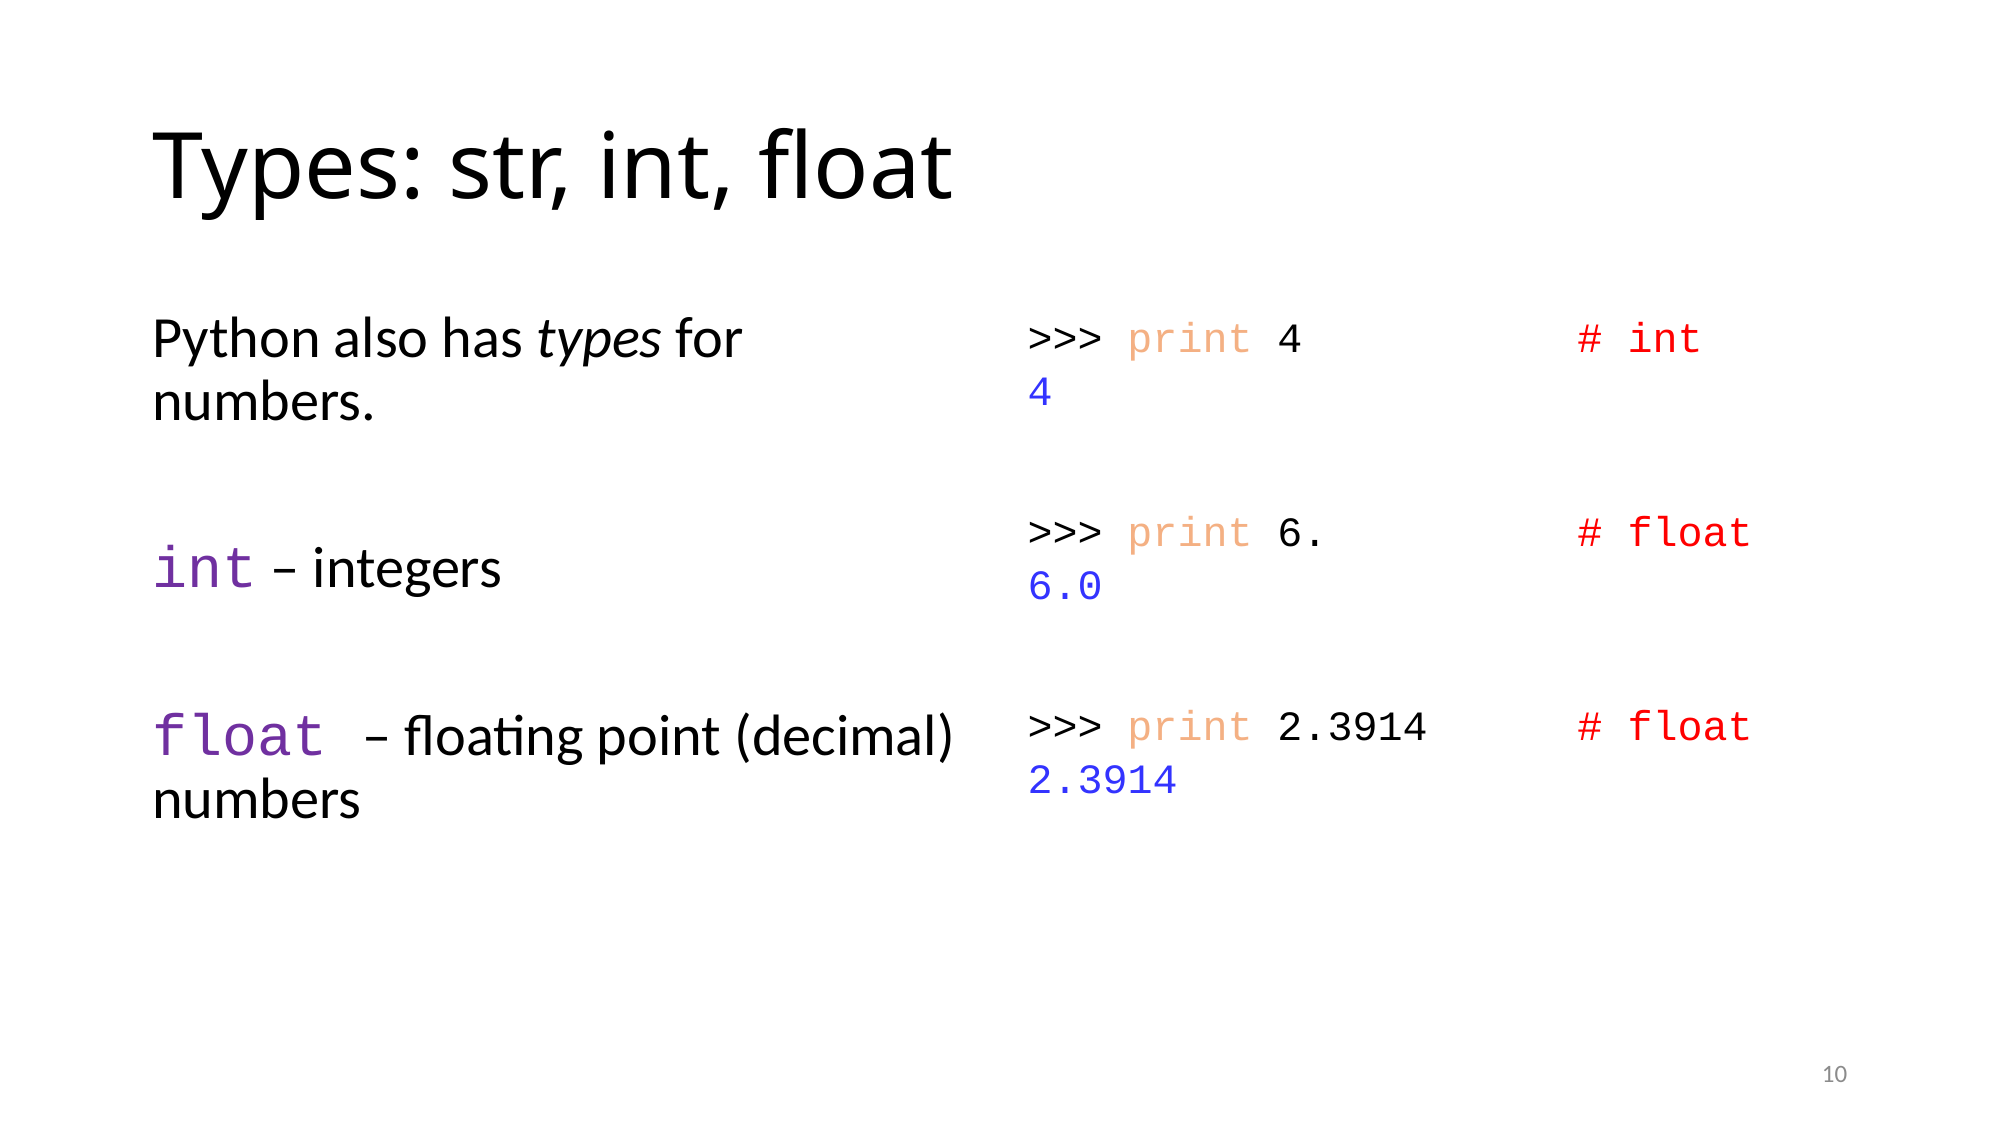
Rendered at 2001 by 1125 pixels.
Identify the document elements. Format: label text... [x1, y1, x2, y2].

list >>> print 4 # int 4 >>> print 6. # float 6.0 >>> print 2.3914 # float 2.3914 [1012, 299, 1863, 1014]
list Python also has types for numbers. int – integers float – floating point (decimal) numbers [137, 299, 988, 1014]
slide_number 10 [1412, 1042, 1863, 1103]
title Types: str, int, float [137, 59, 1863, 278]
